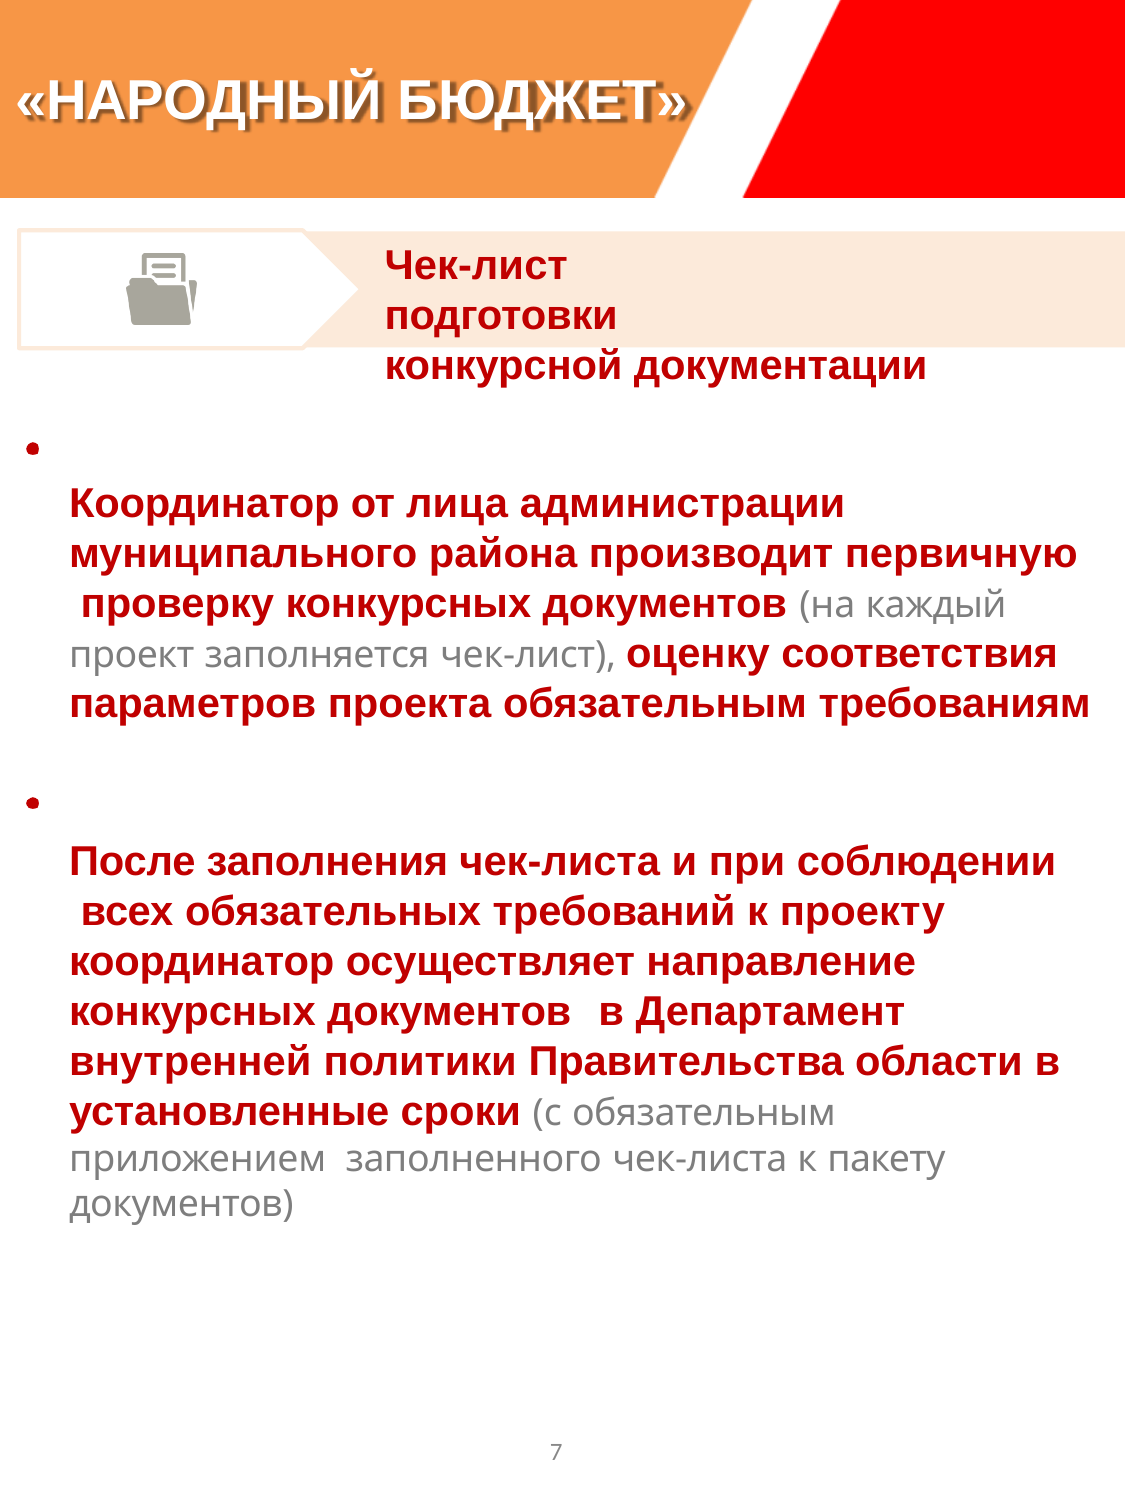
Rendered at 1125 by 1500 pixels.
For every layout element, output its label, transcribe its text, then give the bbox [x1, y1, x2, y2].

slide_number 7 [543, 1439, 582, 1500]
picture [0, 0, 1125, 198]
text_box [16, 227, 1125, 351]
picture [26, 796, 39, 810]
text_box Чек-лист подготовки конкурсной документации Координатор от лица администрации муниципального района производит первичную проверку конкурсных документов (на каждый проект заполняется чек-лист), оценку соответствия параметров проекта обязательным требованиям После заполнения чек-листа и при соблюдении всех обязательных требований к проекту координатор осуществляет направление конкурсных документов в Департамент внутренней политики Правительства области в установленные сроки (с обязательным приложением заполненного чек-листа к пакету документов) [67, 360, 1096, 1225]
picture [26, 442, 39, 455]
title «НАРОДНЫЙ БЮДЖЕТ» [12, 61, 695, 230]
